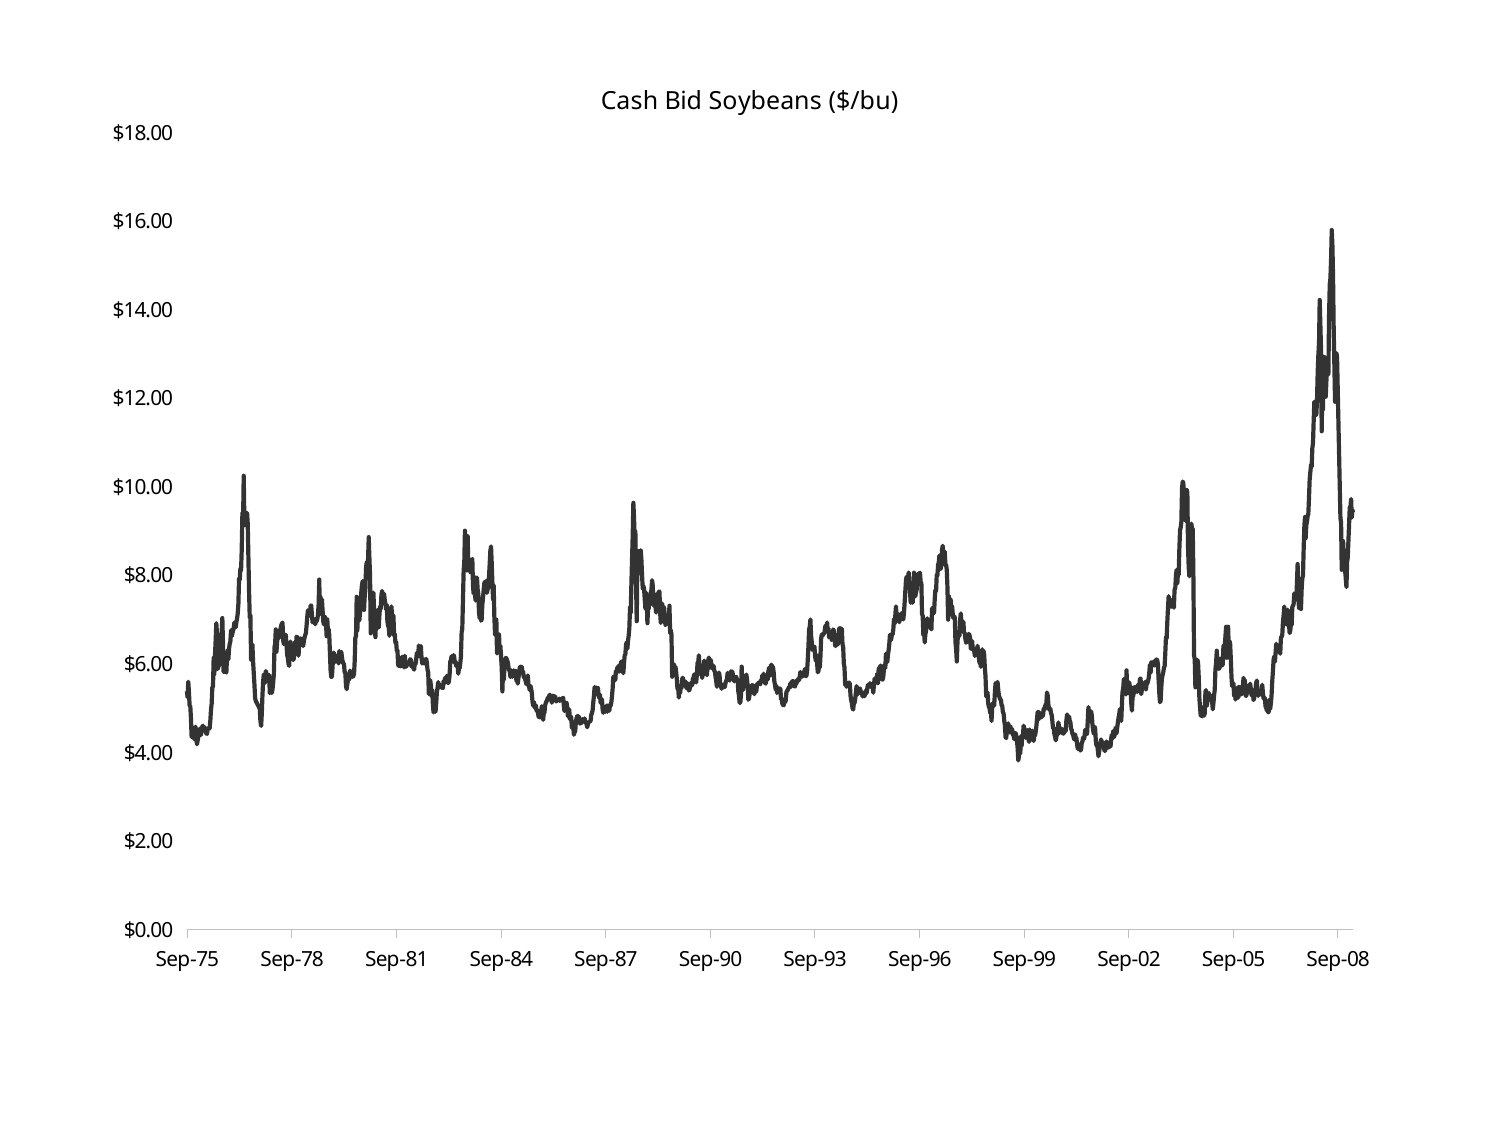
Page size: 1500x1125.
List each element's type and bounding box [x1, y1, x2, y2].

chart [38, 46, 1462, 1079]
